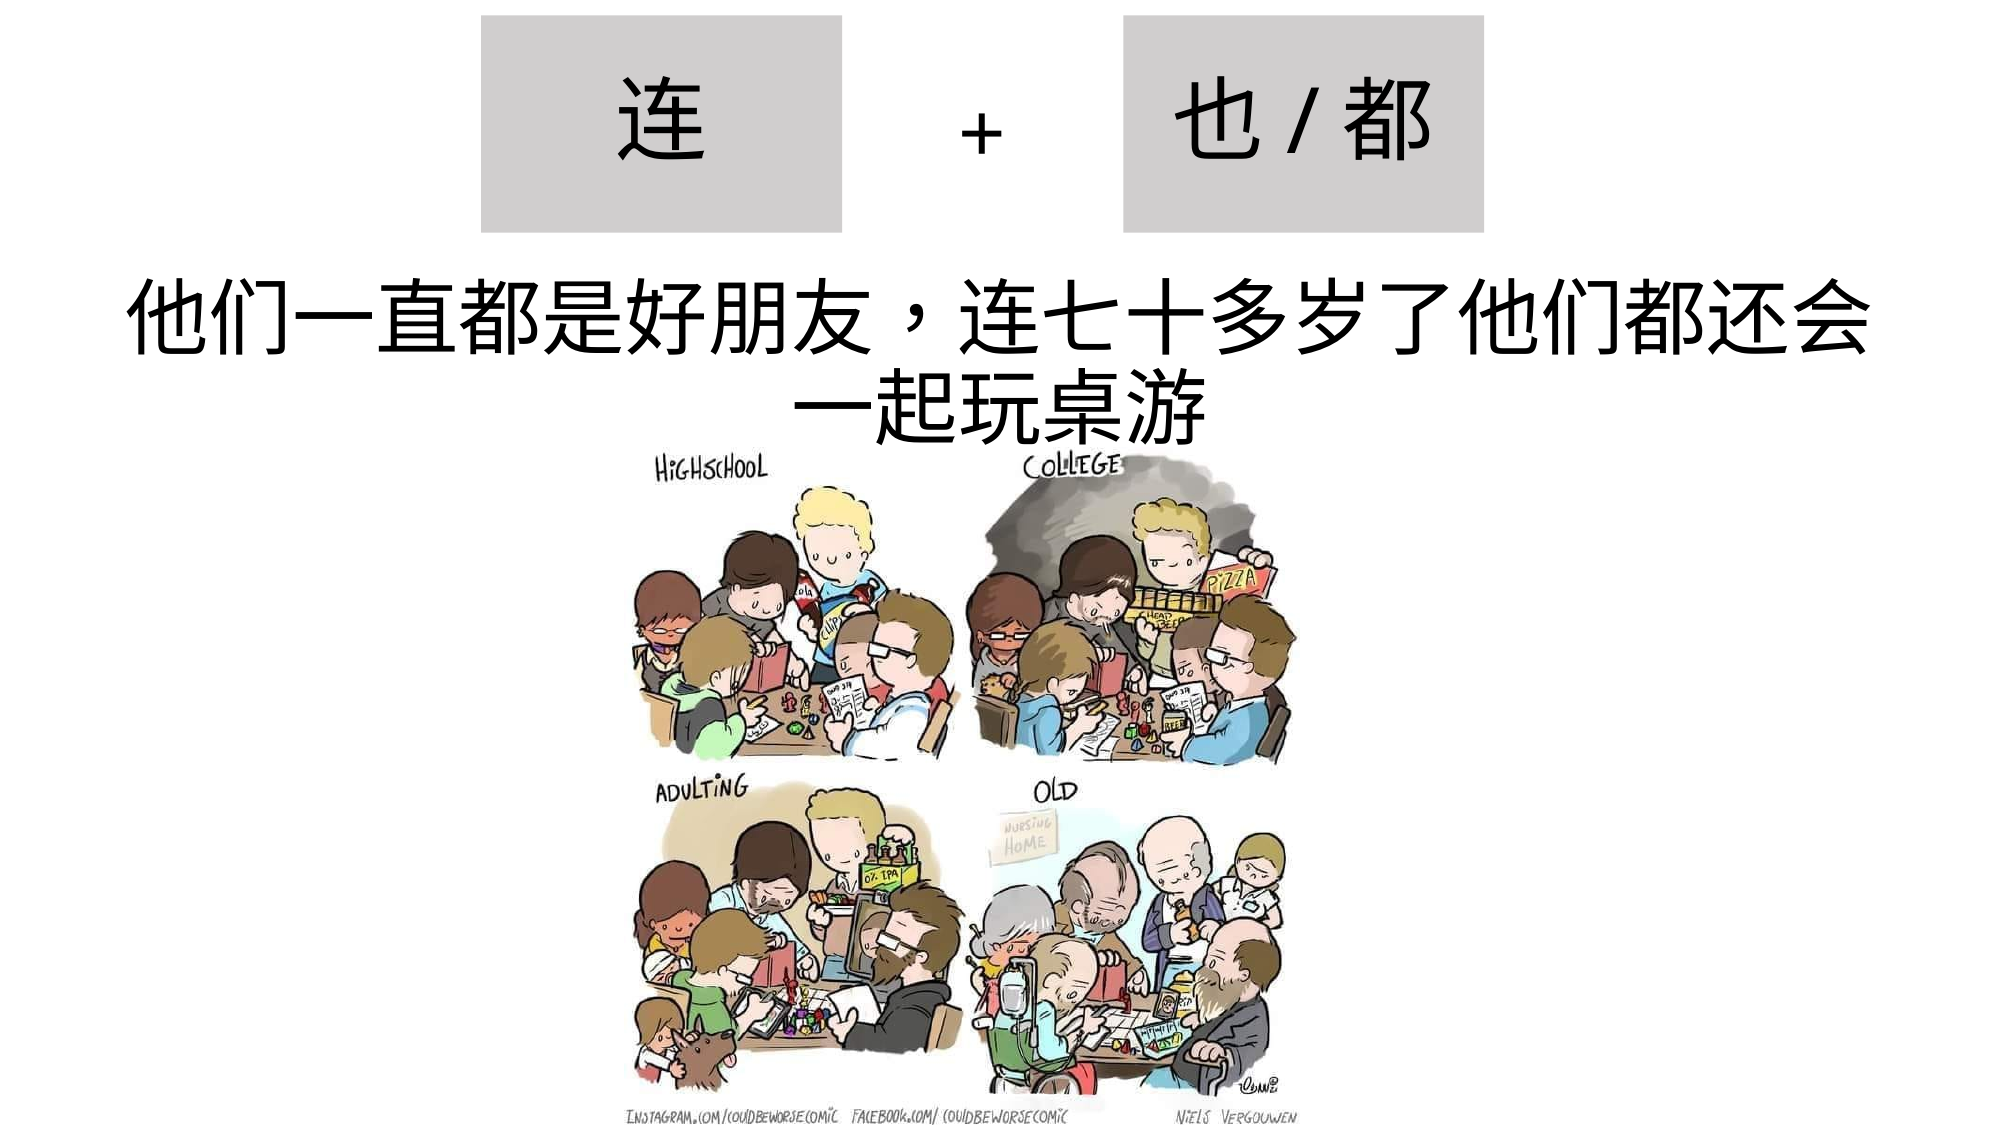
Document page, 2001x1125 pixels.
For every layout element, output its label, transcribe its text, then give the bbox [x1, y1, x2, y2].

text_box + [924, 27, 1042, 246]
text_box 他们一直都是好朋友，连七十多岁了他们都还会 一起玩桌游 [0, 257, 2000, 476]
picture [624, 447, 1300, 1125]
text_box 也/都 [1123, 15, 1485, 233]
text_box 连 [481, 15, 843, 233]
